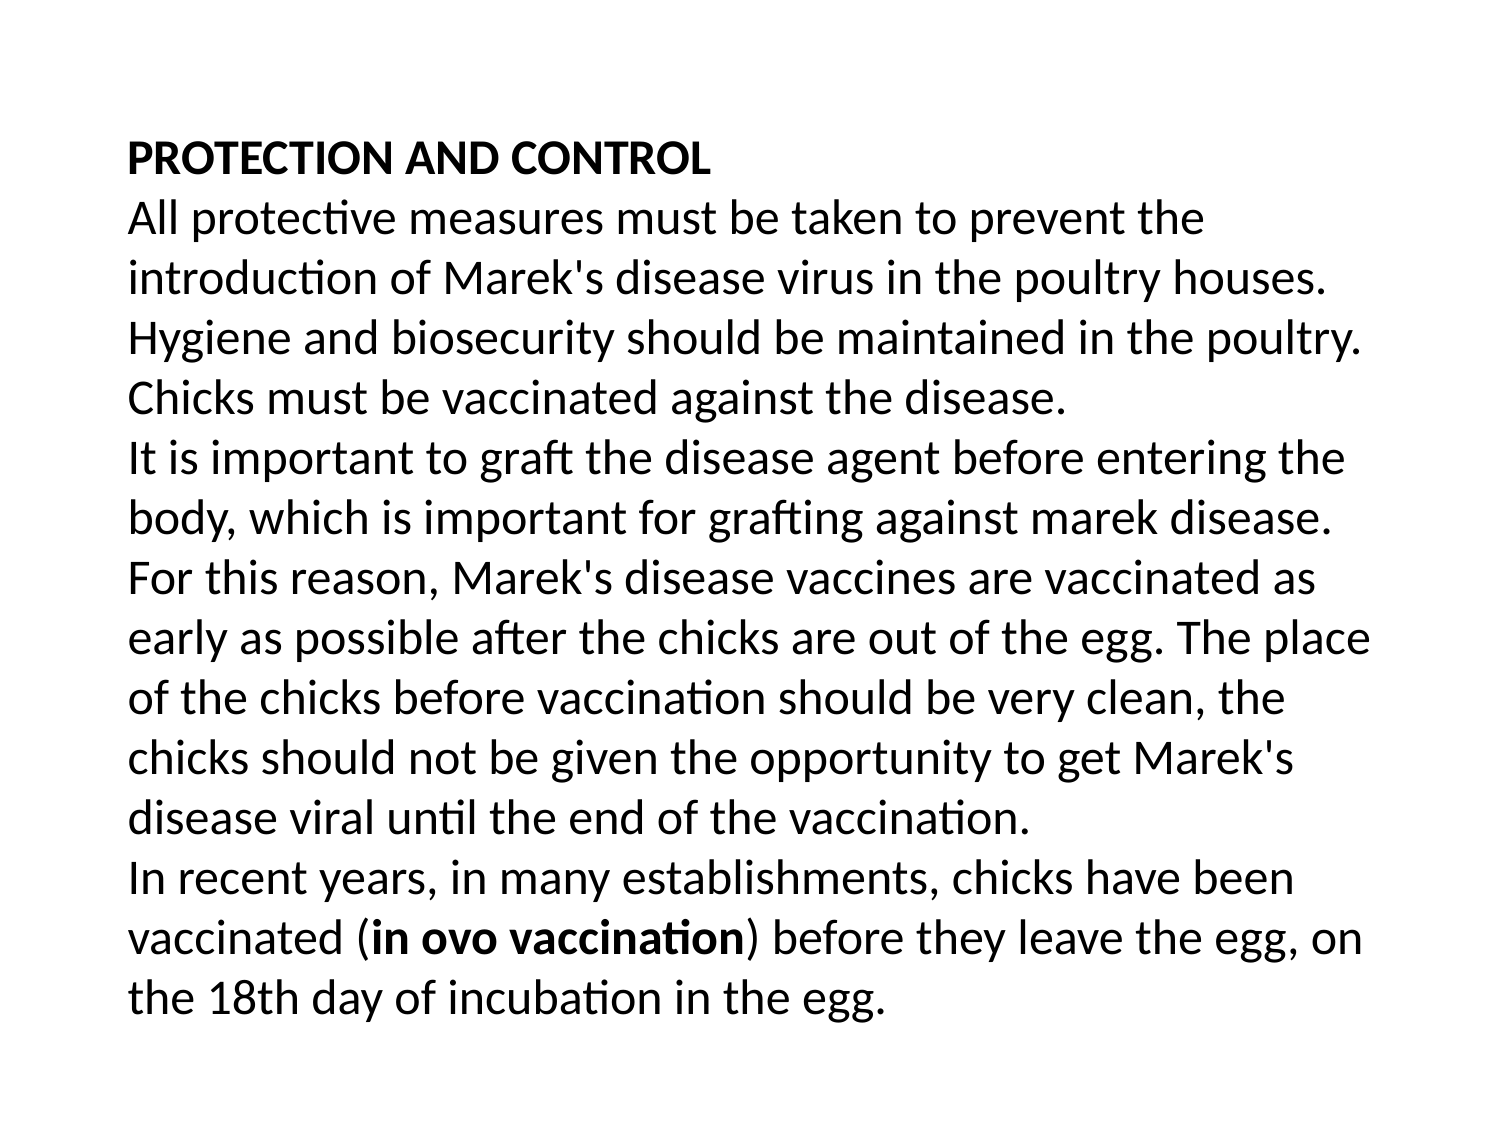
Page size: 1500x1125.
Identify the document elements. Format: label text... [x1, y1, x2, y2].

title PROTECTION AND CONTROL All protective measures must be taken to prevent the introduction of Marek's disease virus in the poultry houses. Hygiene and biosecurity should be maintained in the poultry. Chicks must be vaccinated against the disease. It is important to graft the disease agent before entering the body, which is important for grafting against marek disease. For this reason, Marek's disease vaccines are vaccinated as early as possible after the chicks are out of the egg. The place of the chicks before vaccination should be very clean, the chicks should not be given the opportunity to get Marek's disease viral until the end of the vaccination. In recent years, in many establishments, chicks have been vaccinated (in ovo vaccination) before they leave the egg, on the 18th day of incubation in the egg. [112, 99, 1388, 1050]
